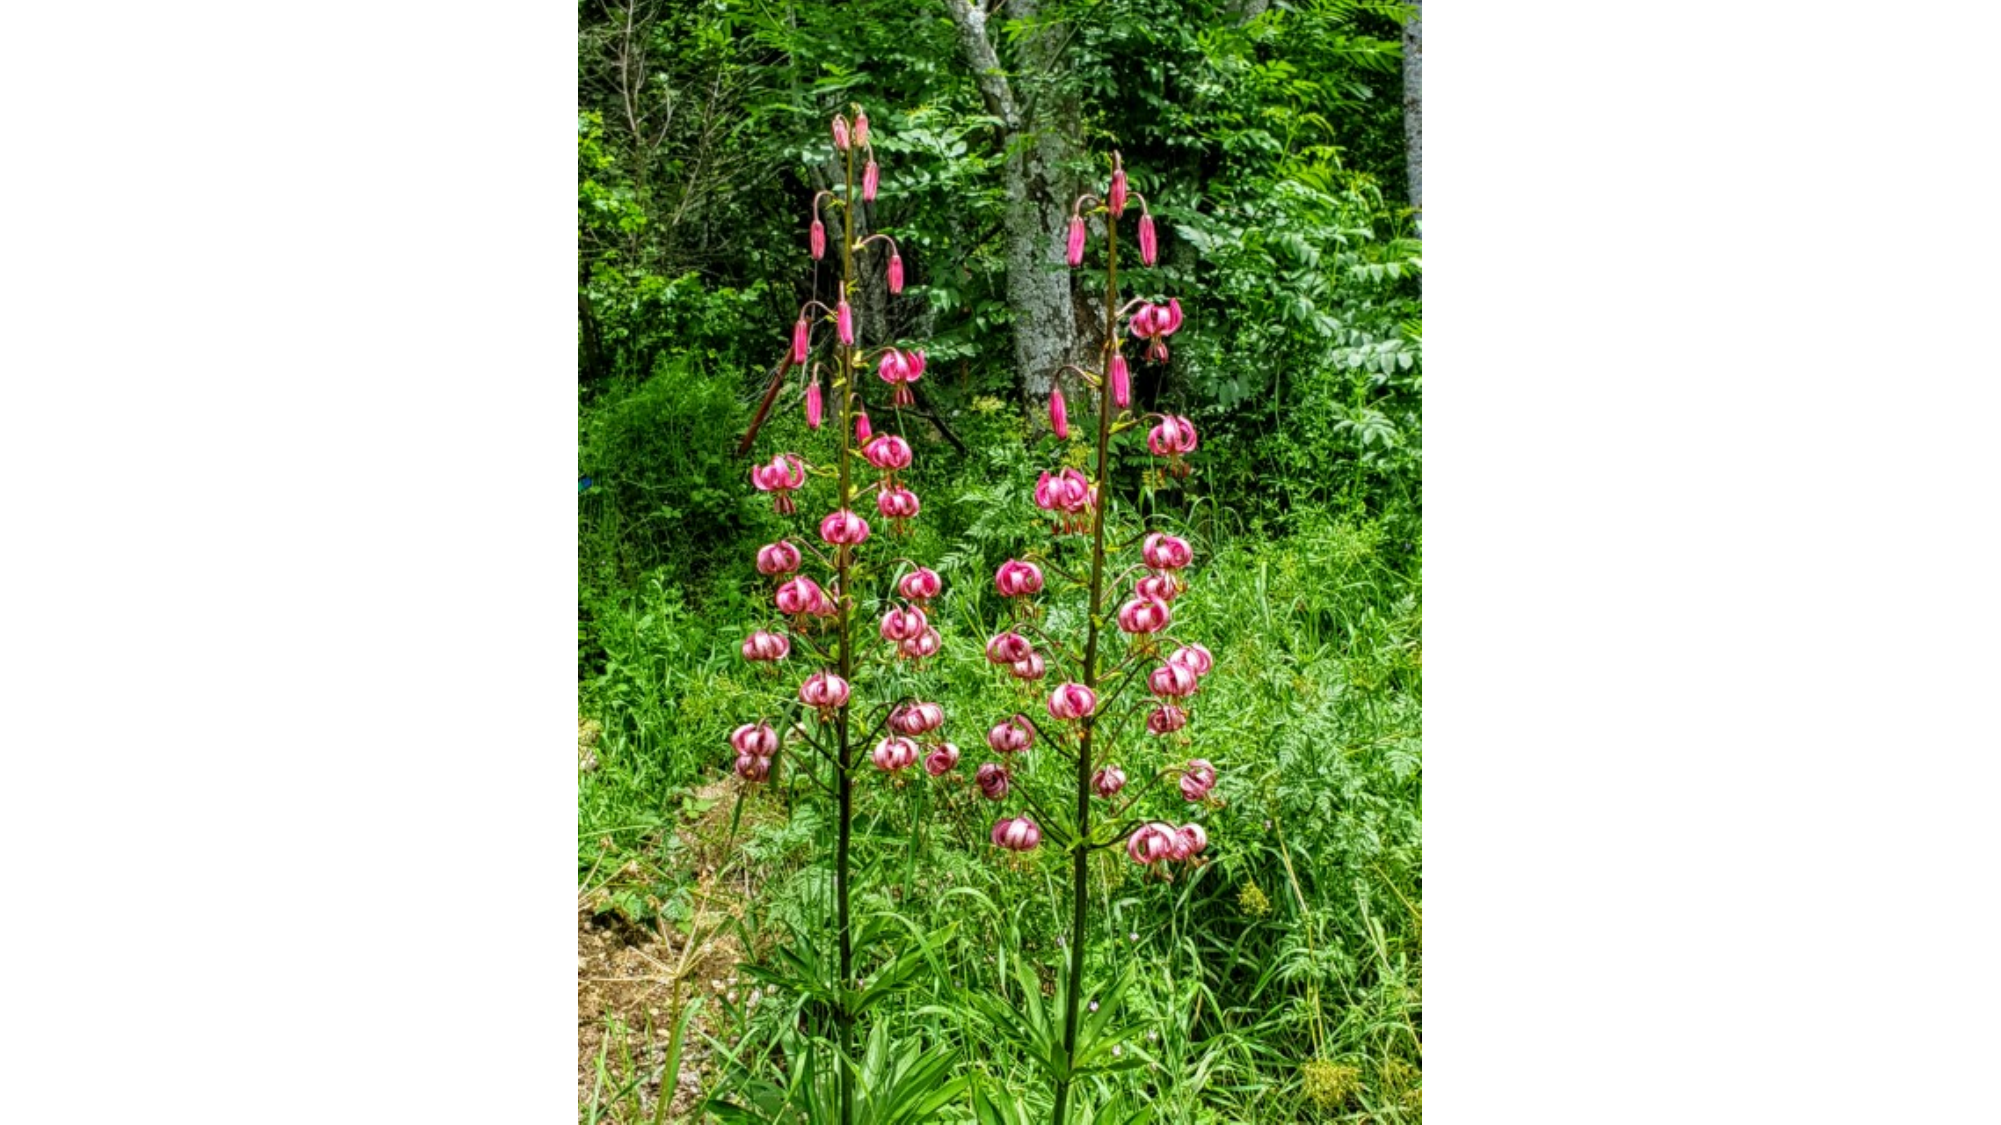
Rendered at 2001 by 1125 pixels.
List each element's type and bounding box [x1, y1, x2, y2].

picture [578, 0, 1422, 1125]
